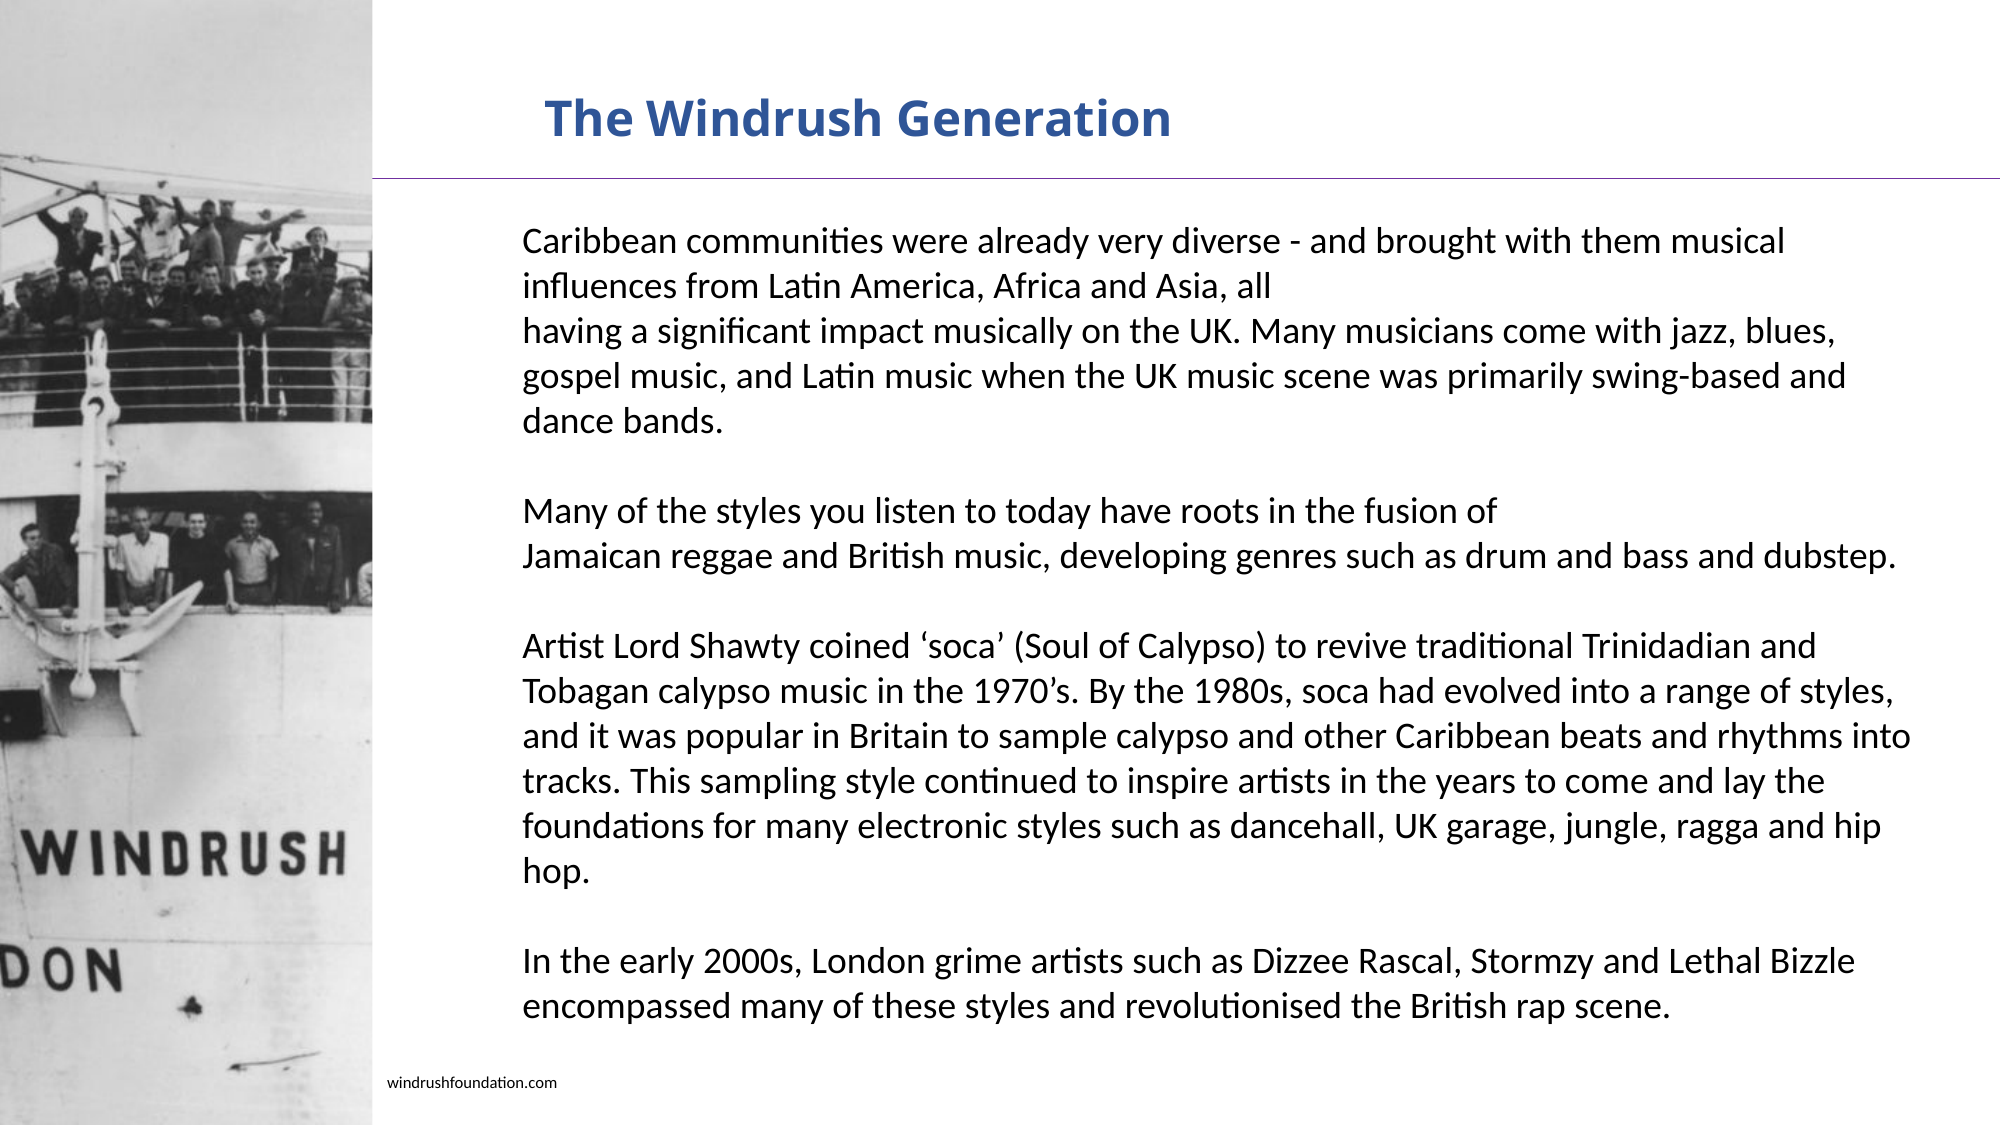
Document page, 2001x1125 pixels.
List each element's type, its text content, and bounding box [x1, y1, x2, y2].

text_box windrushfoundation.com [373, 1064, 809, 1100]
picture [0, 0, 373, 1125]
text_box The Windrush Generation [491, 60, 1226, 155]
text_box Caribbean communities were already very diverse - and brought with them musical influences from Latin America, Africa and Asia, all having a significant impact musically on the UK. Many musicians come with jazz, blues, gospel music, and Latin music when the UK music scene was primarily swing-based and dance bands. Many of the styles you listen to today have roots in the fusion of Jamaican reggae and British music, developing genres such as drum and bass and dubstep. Artist Lord Shawty coined ‘soca’ (Soul of Calypso) to revive traditional Trinidadian and Tobagan calypso music in the 1970’s. By the 1980s, soca had evolved into a range of styles, and it was popular in Britain to sample calypso and other Caribbean beats and rhythms into tracks. This sampling style continued to inspire artists in the years to come and lay the foundations for many electronic styles such as dancehall, UK garage, jungle, ragga and hip hop. In the early 2000s, London grime artists such as Dizzee Rascal, Stormzy and Lethal Bizzle encompassed many of these styles and revolutionised the British rap scene. [522, 216, 1930, 1117]
